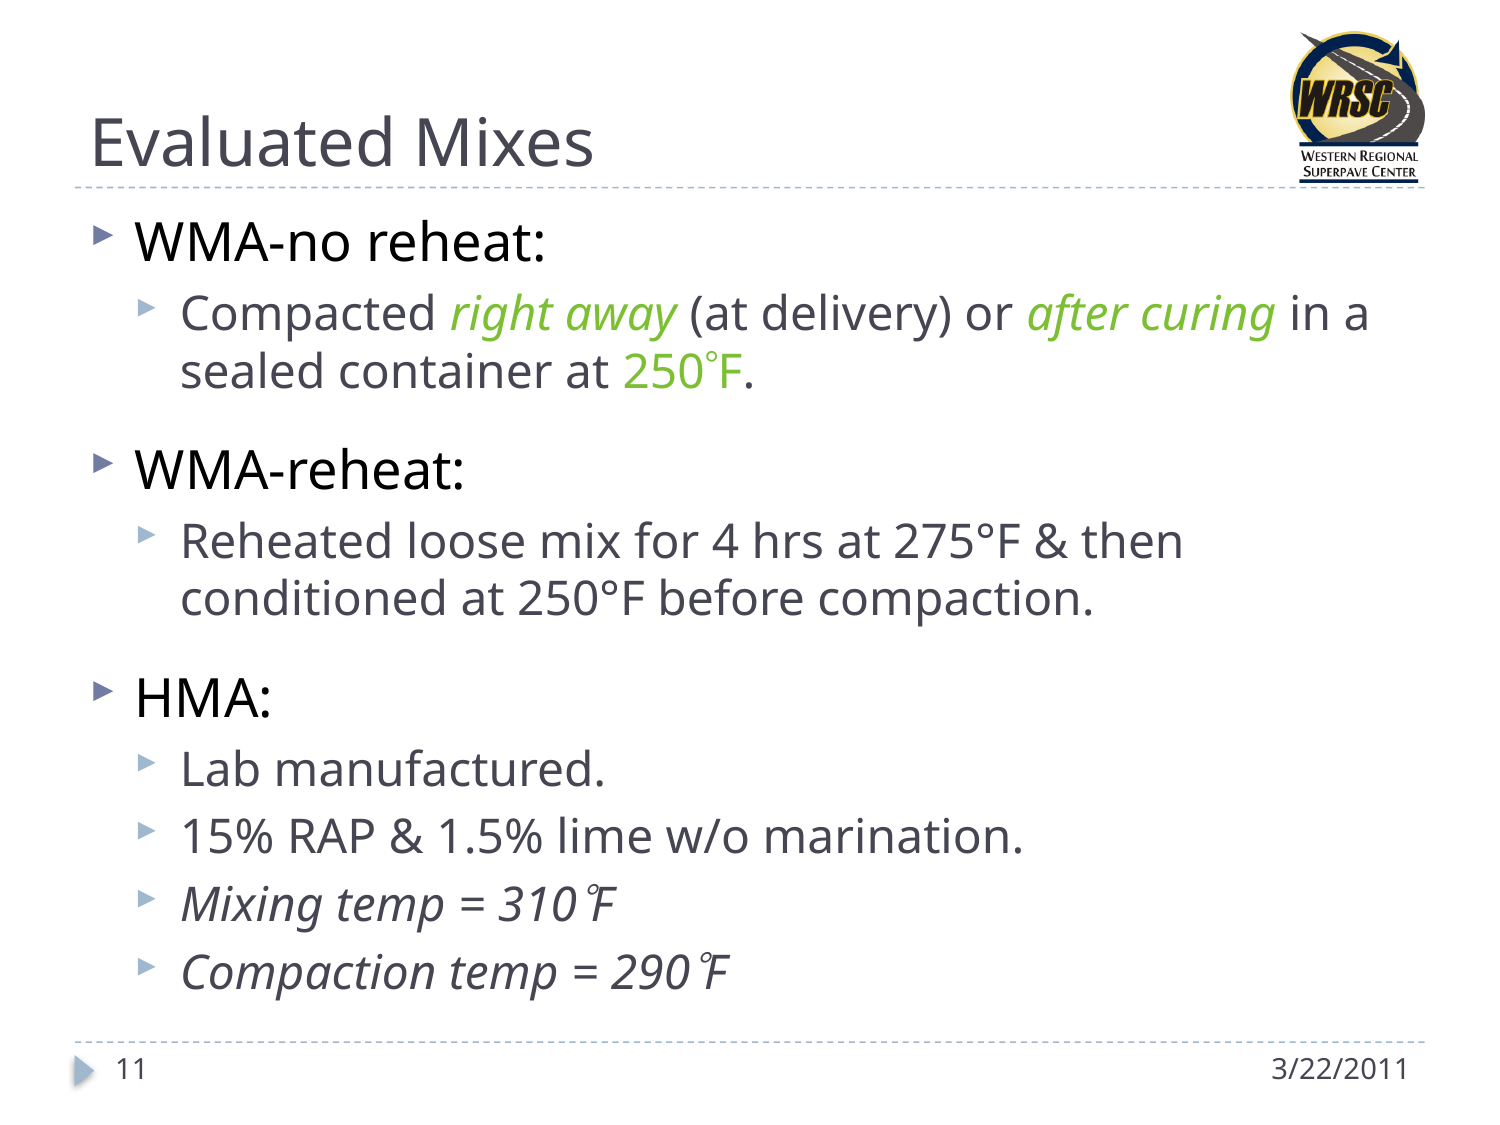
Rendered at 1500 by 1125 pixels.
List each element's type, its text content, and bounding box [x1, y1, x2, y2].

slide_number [1050, 1042, 1426, 1103]
title Evaluated Mixes [75, 24, 1425, 188]
list WMA-no reheat: Compacted right away (at delivery) or after curing in a sealed container at 250F. WMA-reheat: Reheated loose mix for 4 hrs at 275°F & then conditioned at 250°F before compaction. HMA: Lab manufactured. 15% RAP & 1.5% lime w/o marination. Mixing temp = 310F Compaction temp = 290F [75, 200, 1425, 1010]
slide_number 11 [100, 1042, 426, 1103]
